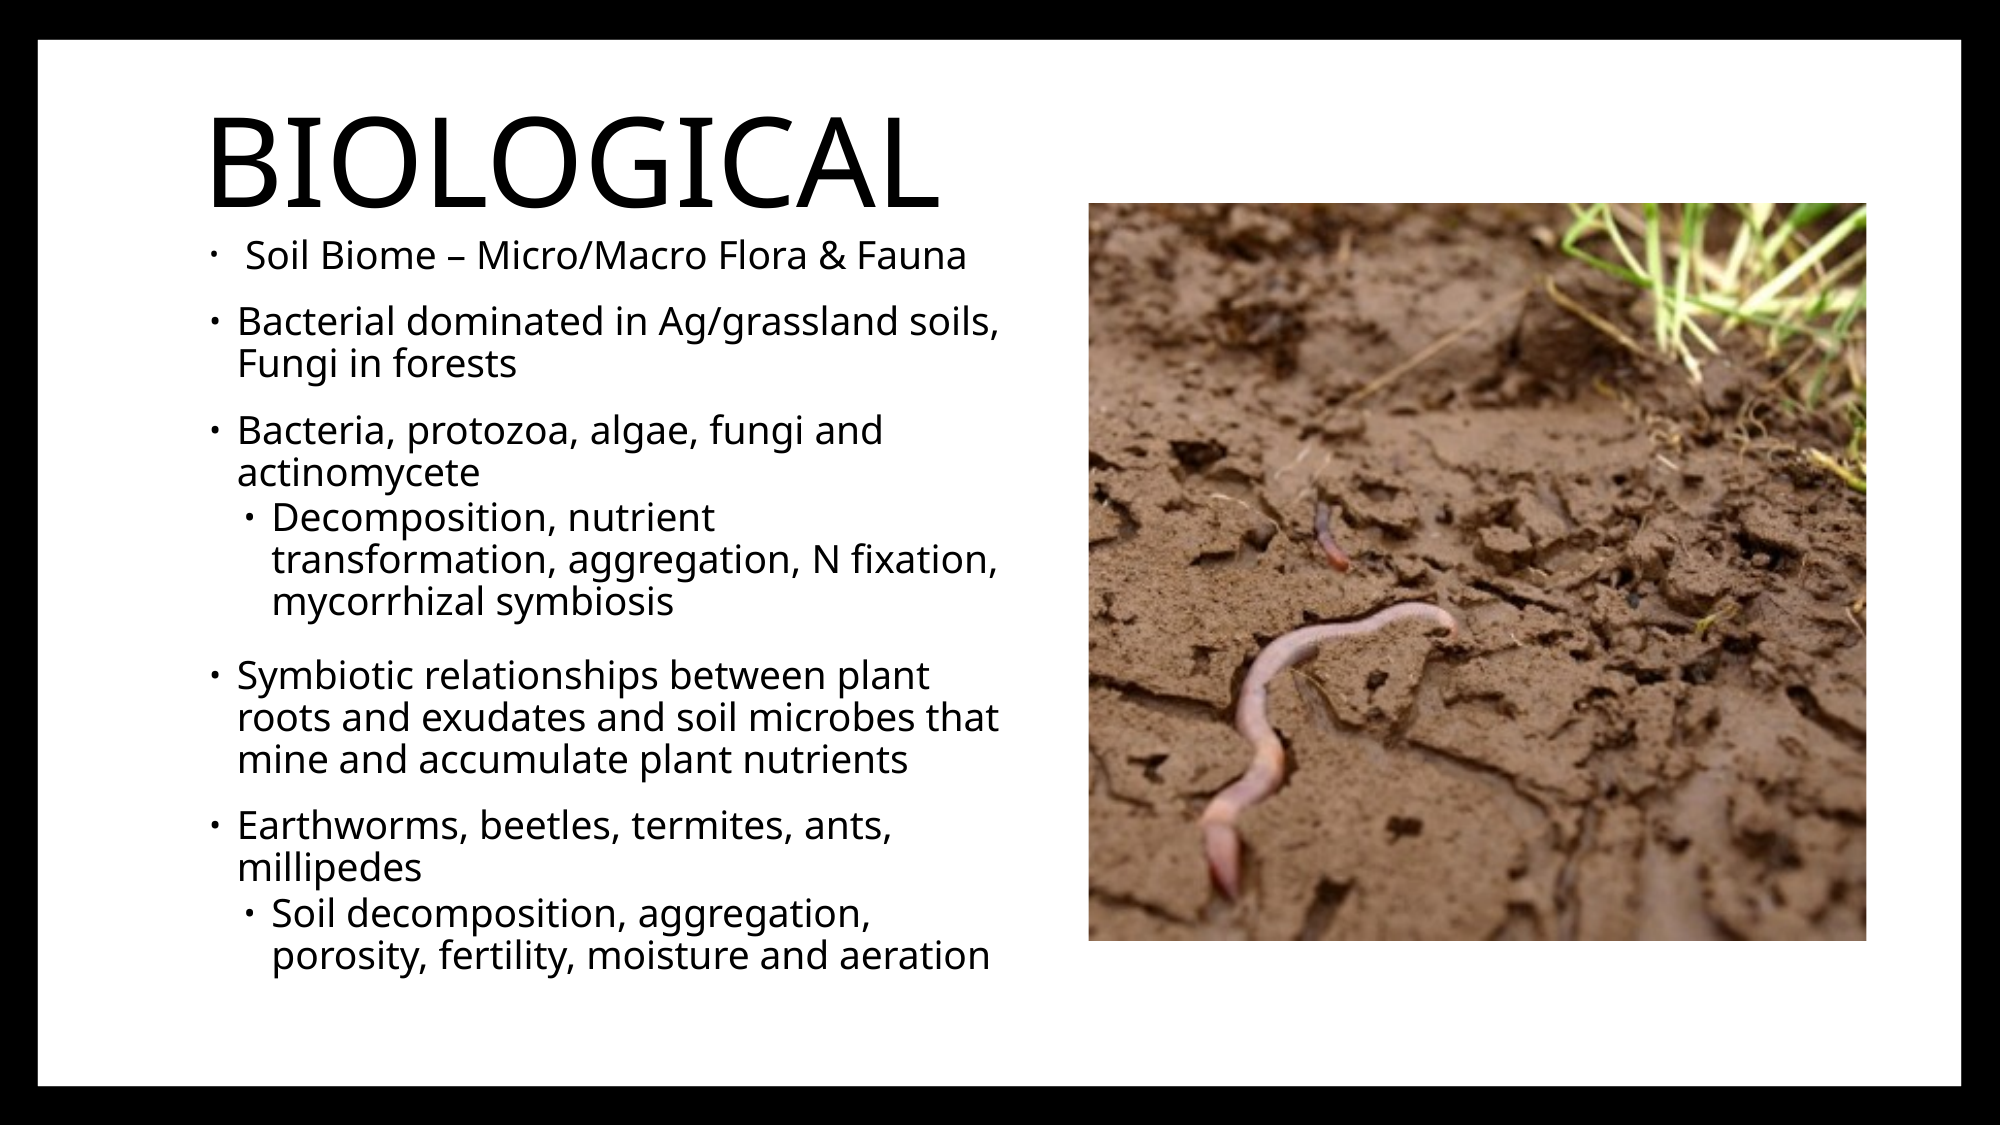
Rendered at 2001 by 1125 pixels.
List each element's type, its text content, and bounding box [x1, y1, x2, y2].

list Soil Biome – Micro/Macro Flora & Fauna Bacterial dominated in Ag/grassland soils, Fungi in forests Bacteria, protozoa, algae, fungi and actinomycete Decomposition, nutrient transformation, aggregation, N fixation, mycorrhizal symbiosis Symbiotic relationships between plant roots and exudates and soil microbes that mine and accumulate plant nutrients Earthworms, beetles, termites, ants, millipedes Soil decomposition, aggregation, porosity, fertility, moisture and aeration [187, 228, 1022, 1055]
title BIOLOGICAL [187, 0, 1041, 244]
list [1088, 202, 1867, 941]
text_box [36, 38, 1963, 1088]
